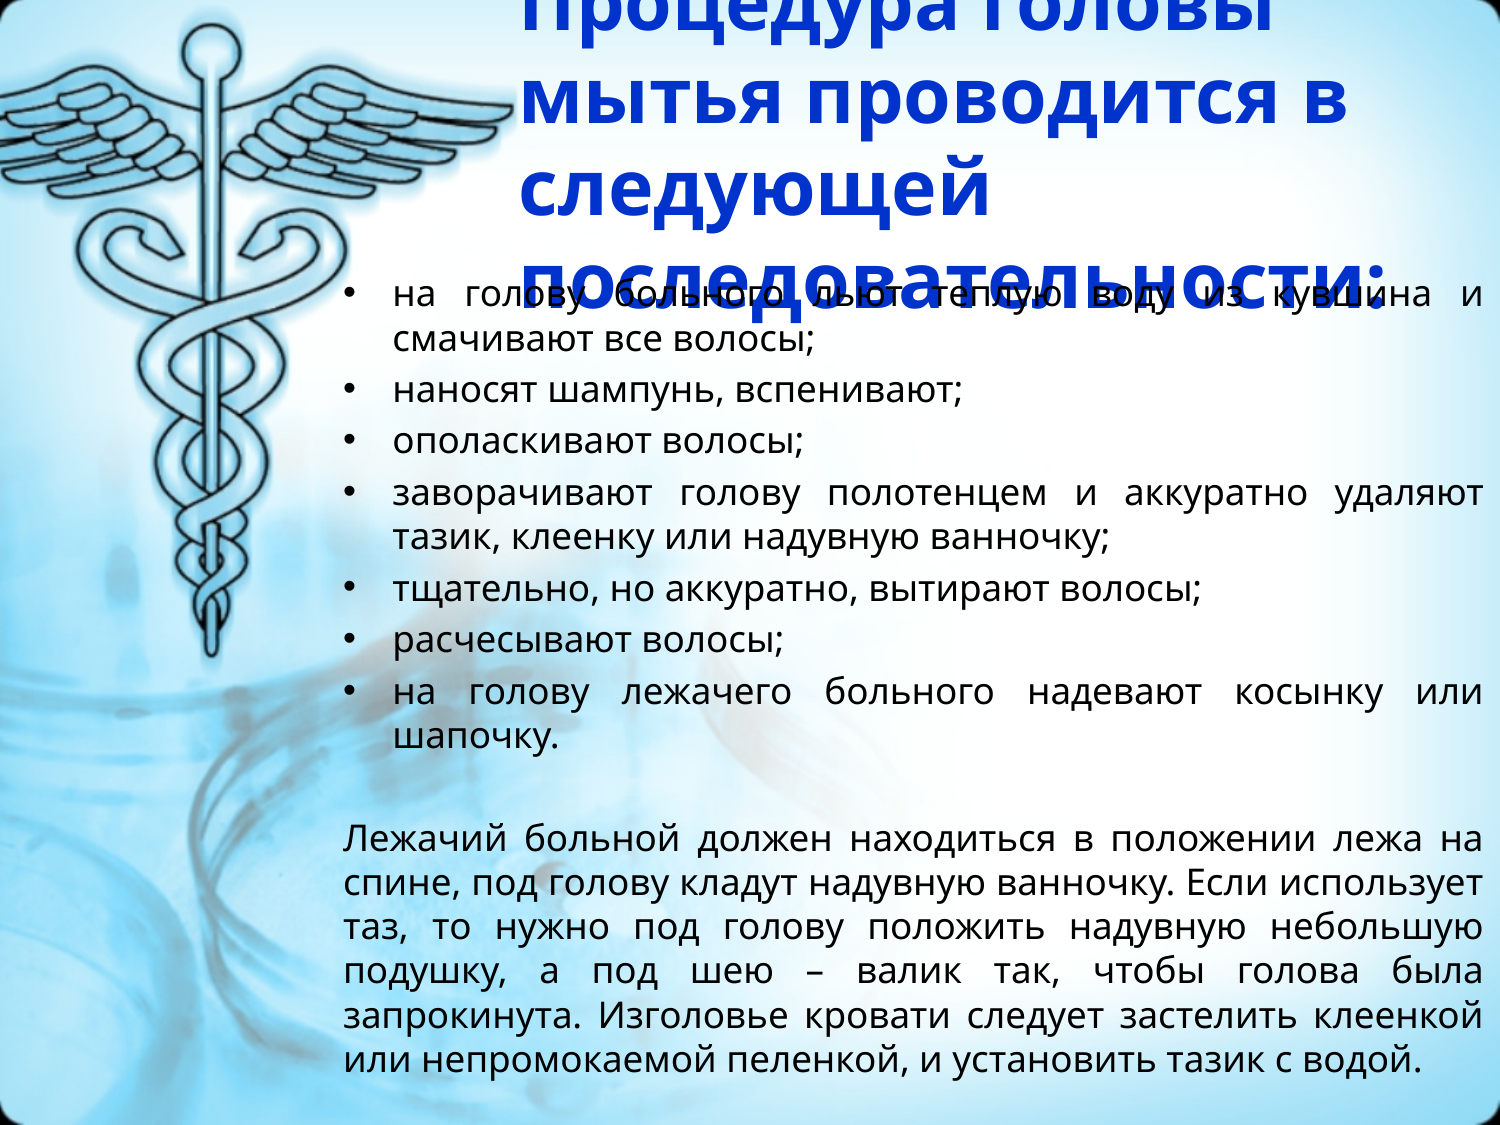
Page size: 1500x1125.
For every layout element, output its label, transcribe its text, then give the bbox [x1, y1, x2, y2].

picture [0, 0, 1500, 1125]
title Процедура головы мытья проводится в следующей последовательности: [503, 45, 1465, 233]
list на голову больного льют теплую воду из кувшина и смачивают все волосы; наносят шампунь, вспенивают; ополаскивают волосы; заворачивают голову полотенцем и аккуратно удаляют тазик, клеенку или надувную ванночку; тщательно, но аккуратно, вытирают волосы; расчесывают волосы; на голову лежачего больного надевают косынку или шапочку. Лежачий больной должен находиться в положении лежа на спине, под голову кладут надувную ванночку. Если использует таз, то нужно под голову положить надувную небольшую подушку, а под шею – валик так, чтобы голова была запрокинута. Изголовье кровати следует застелить клеенкой или непромокаемой пеленкой, и установить тазик с водой. [328, 262, 1500, 1125]
